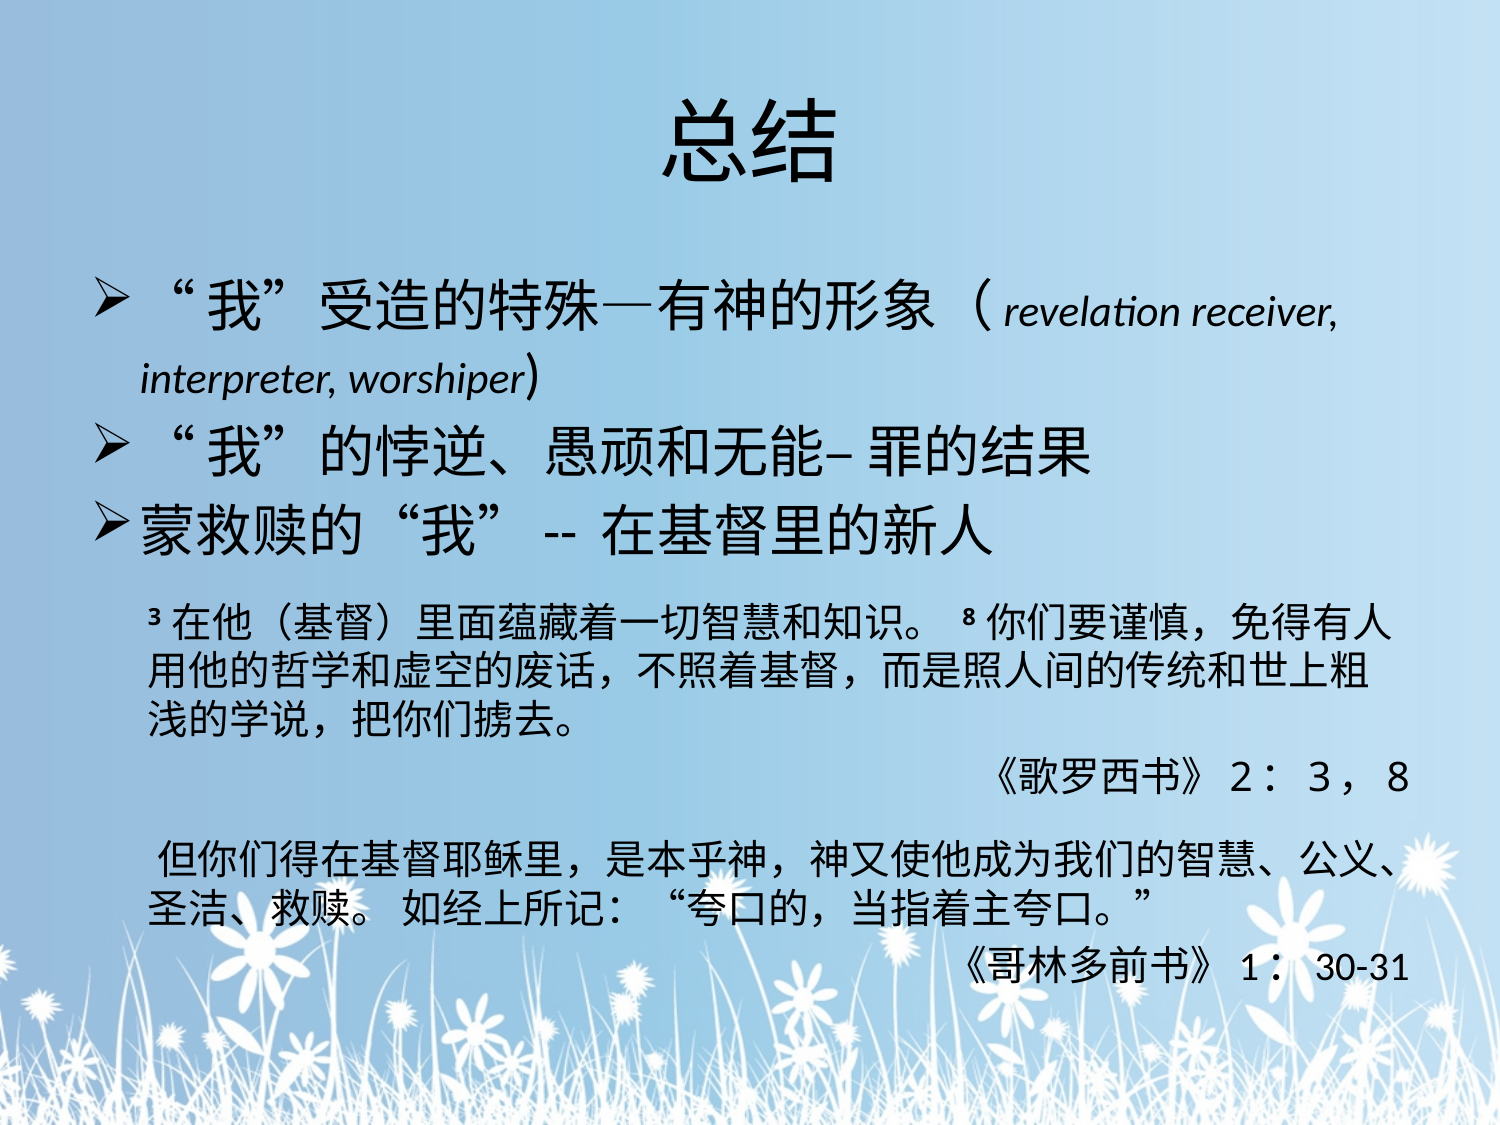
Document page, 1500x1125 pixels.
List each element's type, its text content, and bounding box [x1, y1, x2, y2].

title 总结 [75, 45, 1425, 233]
list “我”受造的特殊—有神的形象（revelation receiver, interpreter, worshiper) “我”的悖逆、愚顽和无能– 罪的结果 蒙救赎的“我”-- 在基督里的新人 3 在他（基督）里面蕴藏着一切智慧和知识。 8 你们要谨慎，免得有人用他的哲学和虚空的废话，不照着基督，而是照人间的传统和世上粗浅的学说，把你们掳去。 《歌罗西书》2：3，8 但你们得在基督耶稣里，是本乎神，神又使他成为我们的智慧、公义、圣洁、救赎。 如经上所记：“夸口的，当指着主夸口。” 《哥林多前书》1：30-31 [75, 262, 1425, 1005]
